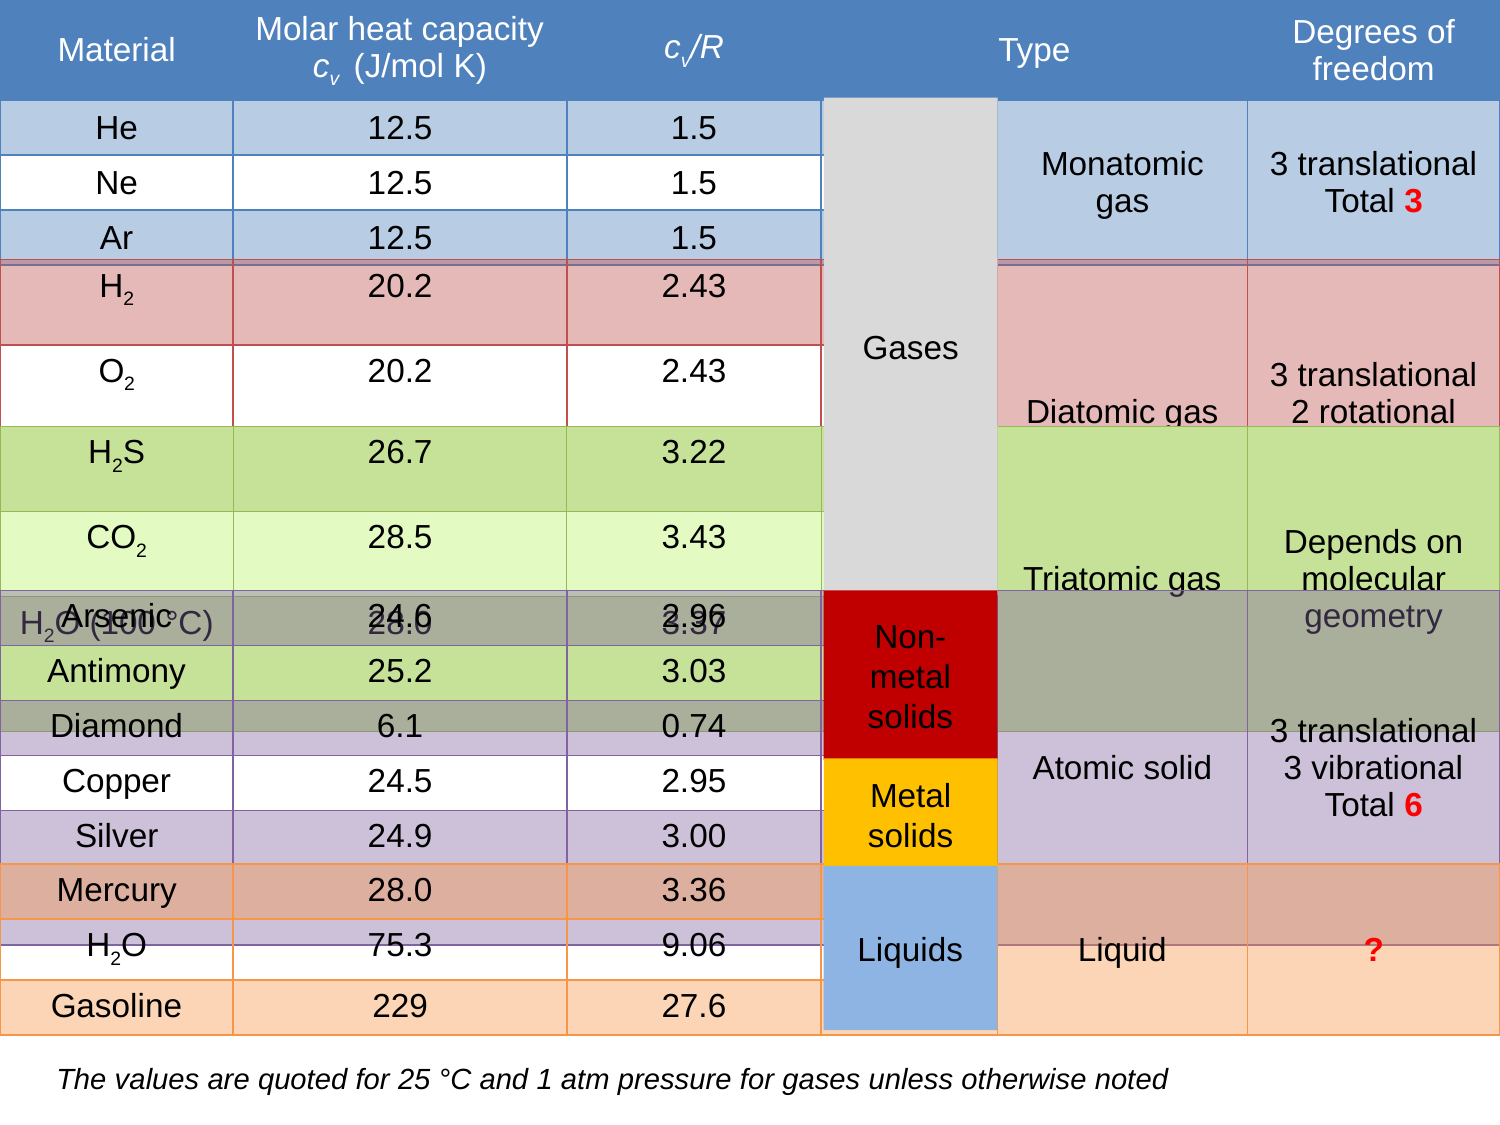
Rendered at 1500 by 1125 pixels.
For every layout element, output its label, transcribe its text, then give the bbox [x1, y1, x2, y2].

table_header Triatomic gas [998, 427, 1247, 590]
table_cell 0.74 [568, 701, 820, 755]
table_header 24.6 [234, 591, 566, 645]
table_header 2.43 [568, 260, 820, 344]
table_cell Ne [1, 156, 232, 209]
table_cell 6.1 [234, 701, 566, 755]
table_cell 28.5 [234, 512, 566, 590]
table_header Diatomic gas [998, 260, 1247, 426]
text_box Gases [823, 97, 998, 590]
table_cell Copper [1, 756, 232, 810]
table_cell Monatomic gas [998, 101, 1247, 259]
table_cell 3.00 [568, 811, 820, 863]
table_cell 229 [234, 981, 566, 1034]
table_cell 24.9 [234, 811, 566, 863]
table_header Material [1, 1, 232, 100]
table_cell He [1, 101, 232, 154]
table_cell Gasoline [1, 981, 232, 1034]
table_cell CO2 [1, 512, 233, 590]
table_header Degrees of freedom [1248, 1, 1499, 100]
table_header H2 [1, 260, 232, 344]
table_cell 2.95 [568, 756, 820, 810]
table_header 3.36 [568, 865, 820, 918]
table_cell 12.5 [234, 156, 566, 209]
text_box Metal solids [823, 758, 998, 865]
table_cell 24.5 [234, 756, 566, 810]
table_header Liquid [998, 865, 1247, 1034]
table_header Mercury [1, 865, 232, 918]
table_cell 3.03 [568, 646, 820, 700]
text_box The values are quoted for 25 °C and 1 atm pressure for gases unless otherwise noted [41, 1053, 1185, 1103]
table_cell 3 translational Total 3 [1248, 101, 1499, 259]
table_cell O2 [1, 346, 232, 426]
table_header 3 translational 2 rotational Total 5 [1248, 260, 1499, 426]
table_cell Diamond [1, 701, 232, 755]
table_cell 1.5 [568, 156, 820, 209]
table_header 2.96 [568, 591, 820, 645]
table_header Molar heat capacity cv (J/mol K) [234, 1, 566, 100]
table_header 28.0 [234, 865, 566, 918]
table_header 26.7 [234, 427, 566, 511]
table_cell Antimony [1, 646, 232, 700]
table_header 3 translational 3 vibrational Total 6 [1248, 591, 1499, 863]
table_header ? [1248, 865, 1499, 1034]
table_cell 75.3 [234, 920, 566, 979]
table_cell 20.2 [234, 346, 566, 426]
table_cell 1.5 [568, 211, 820, 259]
table_header Arsenic [1, 591, 232, 645]
table_cell 1.5 [568, 101, 820, 154]
table_header 3.22 [567, 427, 821, 511]
table_cell Silver [1, 811, 232, 863]
text_box Non-metal solids [823, 590, 998, 758]
table_cell Ar [1, 211, 232, 259]
table_header H2S [1, 427, 233, 511]
table_cell 2.43 [568, 346, 820, 426]
table_header Atomic solid [998, 591, 1247, 863]
table_cell H2O [1, 920, 232, 979]
table_cell 3.43 [567, 512, 821, 590]
text_box Liquids [823, 865, 998, 1031]
table_cell [822, 981, 997, 1034]
table_cell 12.5 [234, 101, 566, 154]
table_cell 25.2 [234, 646, 566, 700]
table_cell 27.6 [568, 981, 820, 1034]
table_header 20.2 [234, 260, 566, 344]
table_header Type [822, 1, 1247, 100]
picture [0, 1036, 1500, 1125]
table_cell 9.06 [568, 920, 820, 979]
table_header cv/R [568, 1, 820, 100]
table_header Depends on molecular geometry [1248, 427, 1499, 590]
table_cell 12.5 [234, 211, 566, 259]
